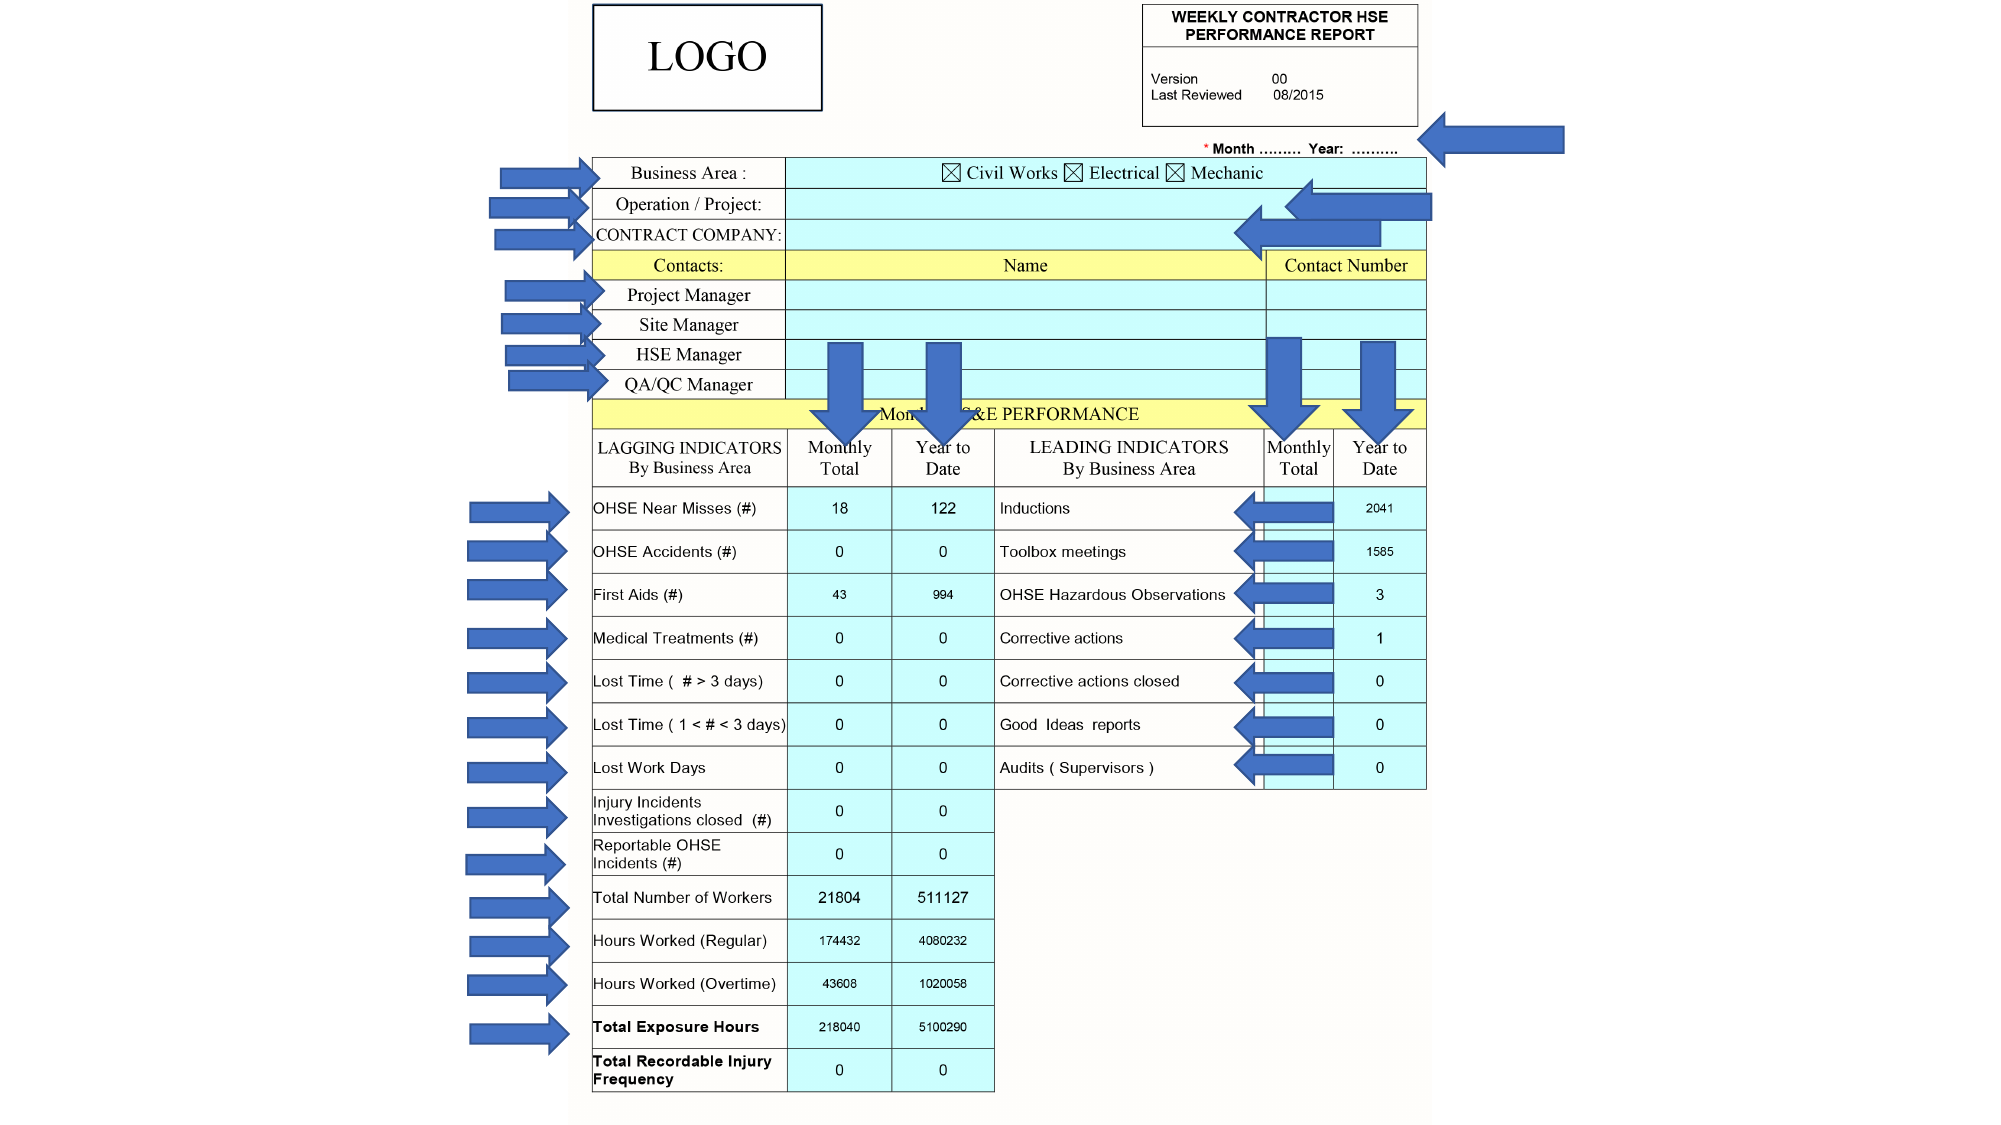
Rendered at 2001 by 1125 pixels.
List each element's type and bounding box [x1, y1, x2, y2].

text_box [467, 705, 568, 750]
text_box [467, 616, 568, 661]
text_box [465, 842, 567, 887]
picture [568, 0, 1432, 1125]
text_box [467, 963, 568, 1007]
text_box [504, 280, 568, 302]
text_box [467, 529, 568, 570]
text_box [469, 924, 568, 967]
text_box [467, 750, 568, 795]
text_box [504, 344, 568, 367]
text_box [467, 567, 568, 612]
text_box [488, 186, 568, 228]
text_box [500, 313, 568, 335]
text_box [469, 490, 568, 533]
text_box [494, 228, 568, 251]
text_box [499, 167, 568, 190]
text_box [467, 661, 568, 705]
text_box [508, 369, 568, 392]
text_box [1432, 111, 1565, 169]
text_box [467, 795, 568, 840]
text_box [469, 886, 568, 927]
text_box [469, 1012, 568, 1056]
